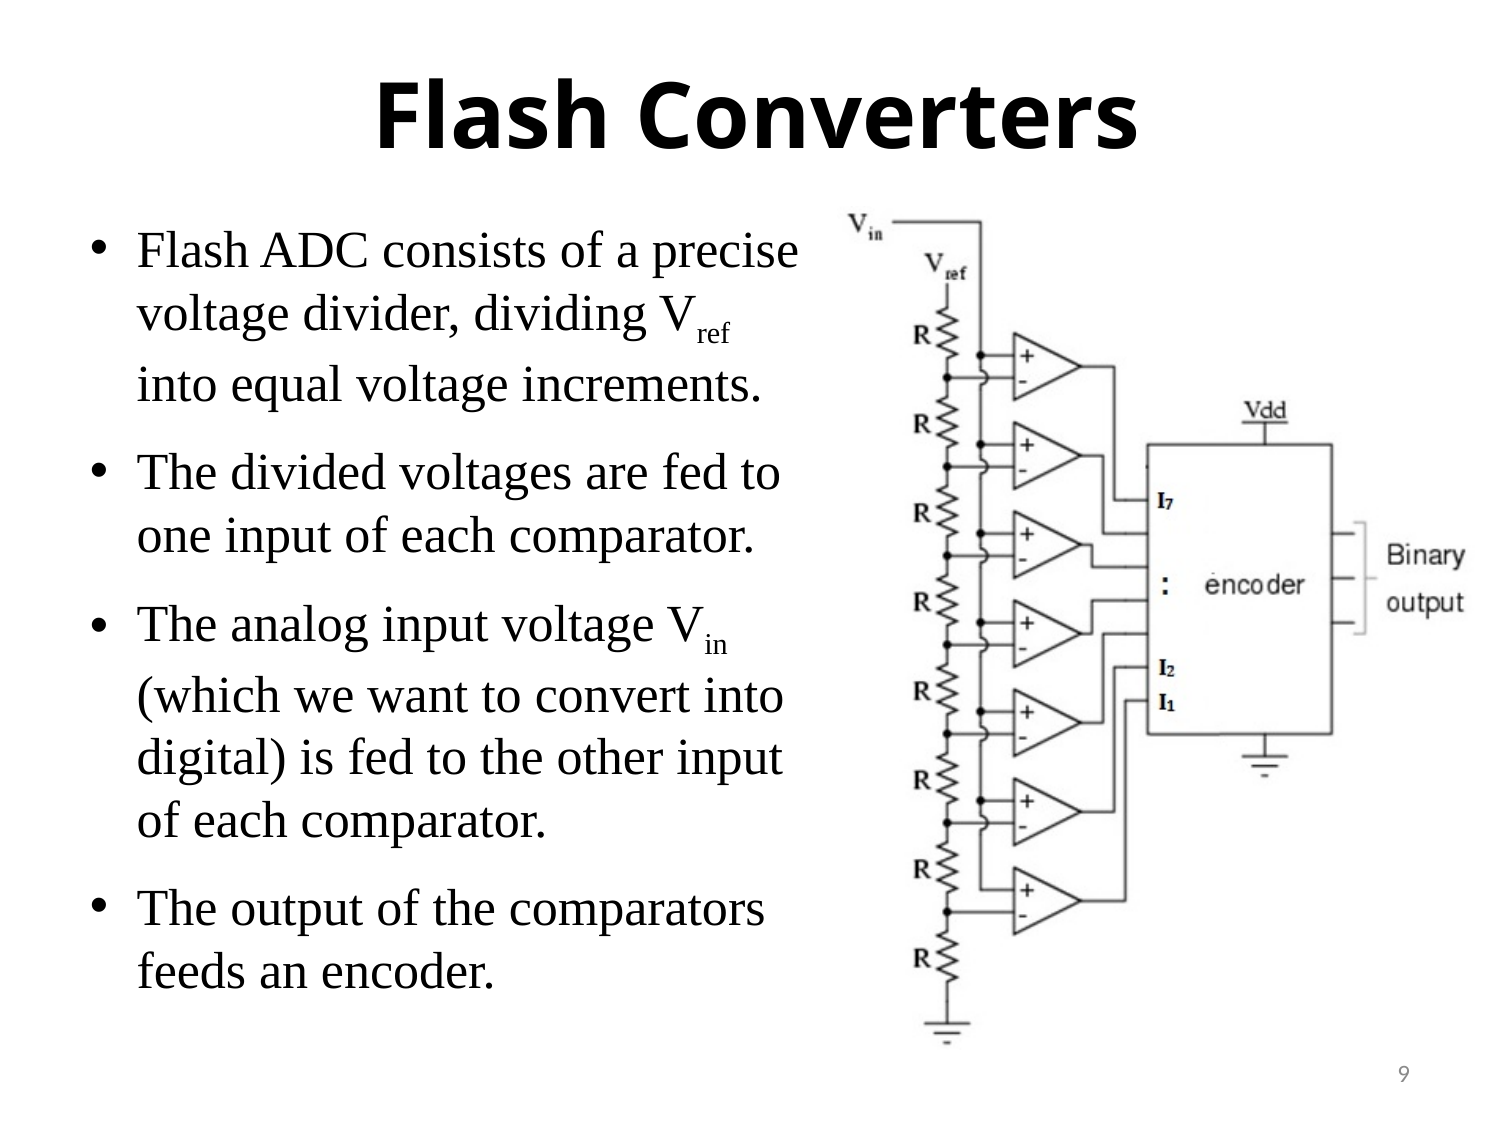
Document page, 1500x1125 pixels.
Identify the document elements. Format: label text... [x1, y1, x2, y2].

picture [837, 206, 1476, 1051]
slide_number 9 [1074, 1059, 1425, 1103]
text_box Flash Converters [74, 49, 1438, 175]
text_box Flash ADC consists of a precise voltage divider, dividing Vref into equal voltage increments. The divided voltages are fed to one input of each comparator. The analog input voltage Vin (which we want to convert into digital) is fed to the other input of each comparator. The output of the comparators feeds an encoder. [74, 208, 825, 1006]
